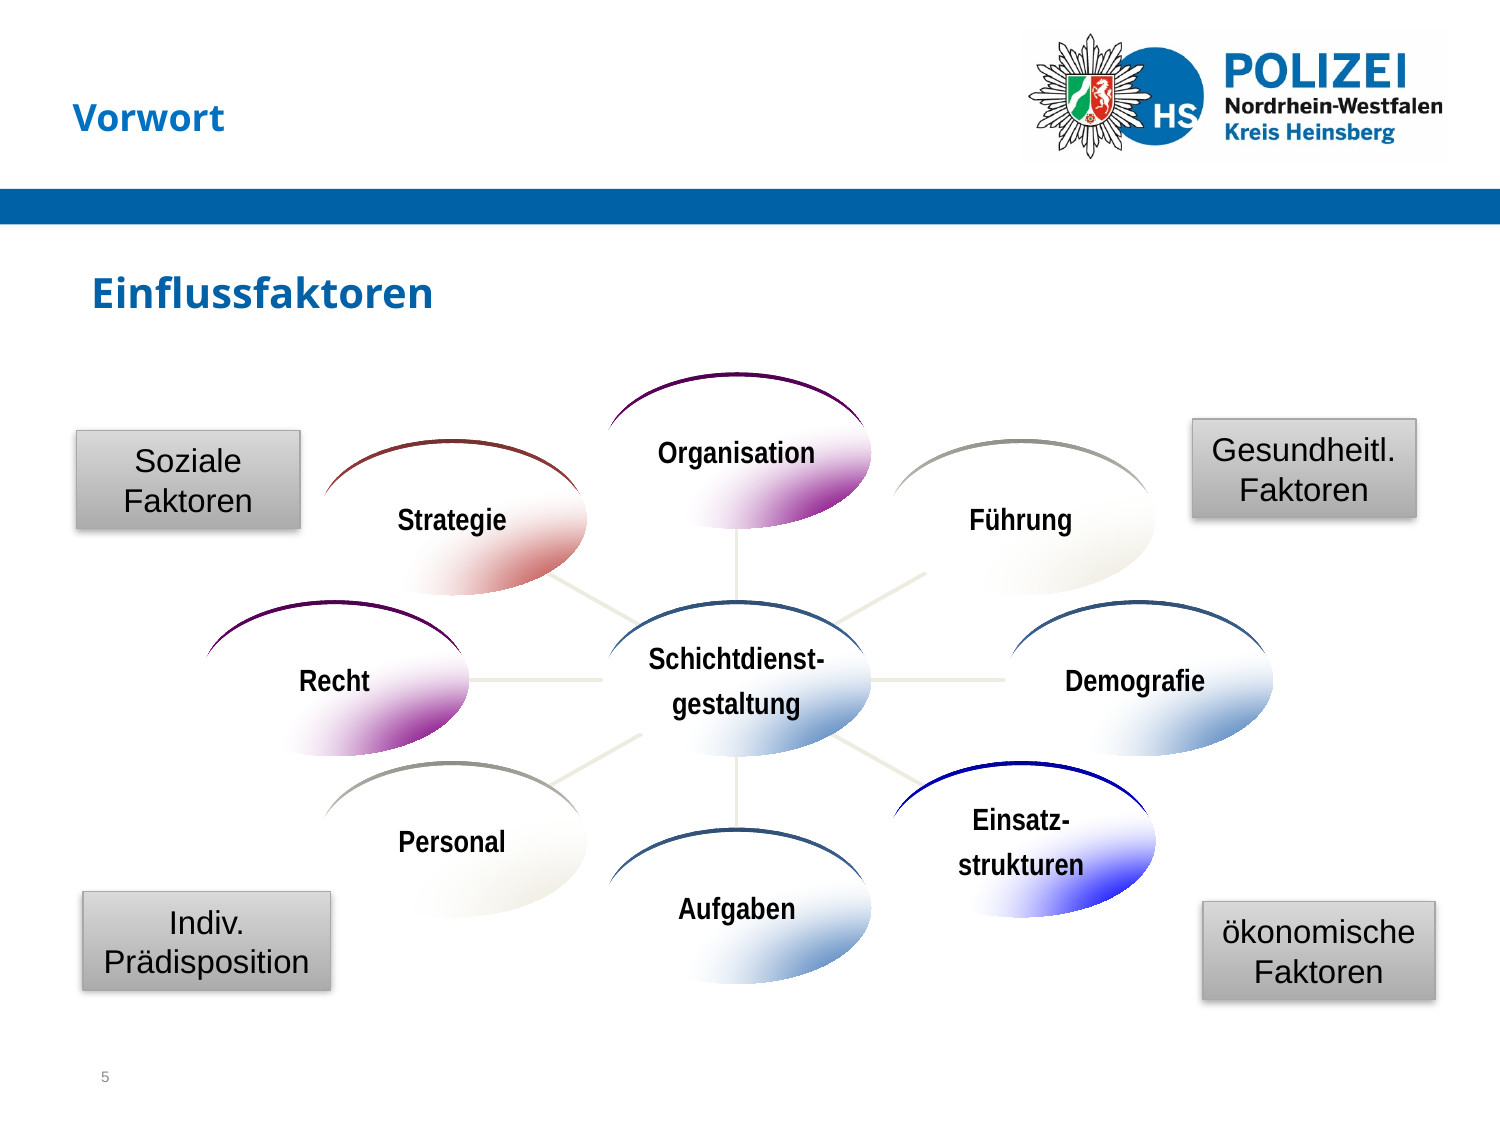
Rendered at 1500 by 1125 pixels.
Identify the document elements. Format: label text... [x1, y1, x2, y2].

picture [199, 371, 1276, 988]
text_box ökonomische Faktoren [1202, 901, 1436, 1000]
text_box Gesundheitl. Faktoren [1280, 418, 1417, 518]
slide_number 5 [41, 1046, 125, 1107]
text_box Indiv. Prädisposition [82, 891, 196, 991]
title Einflussfaktoren [76, 267, 1436, 374]
text_box Vorwort [57, 86, 282, 147]
picture [1022, 27, 1448, 165]
text_box Soziale Faktoren [76, 430, 194, 529]
